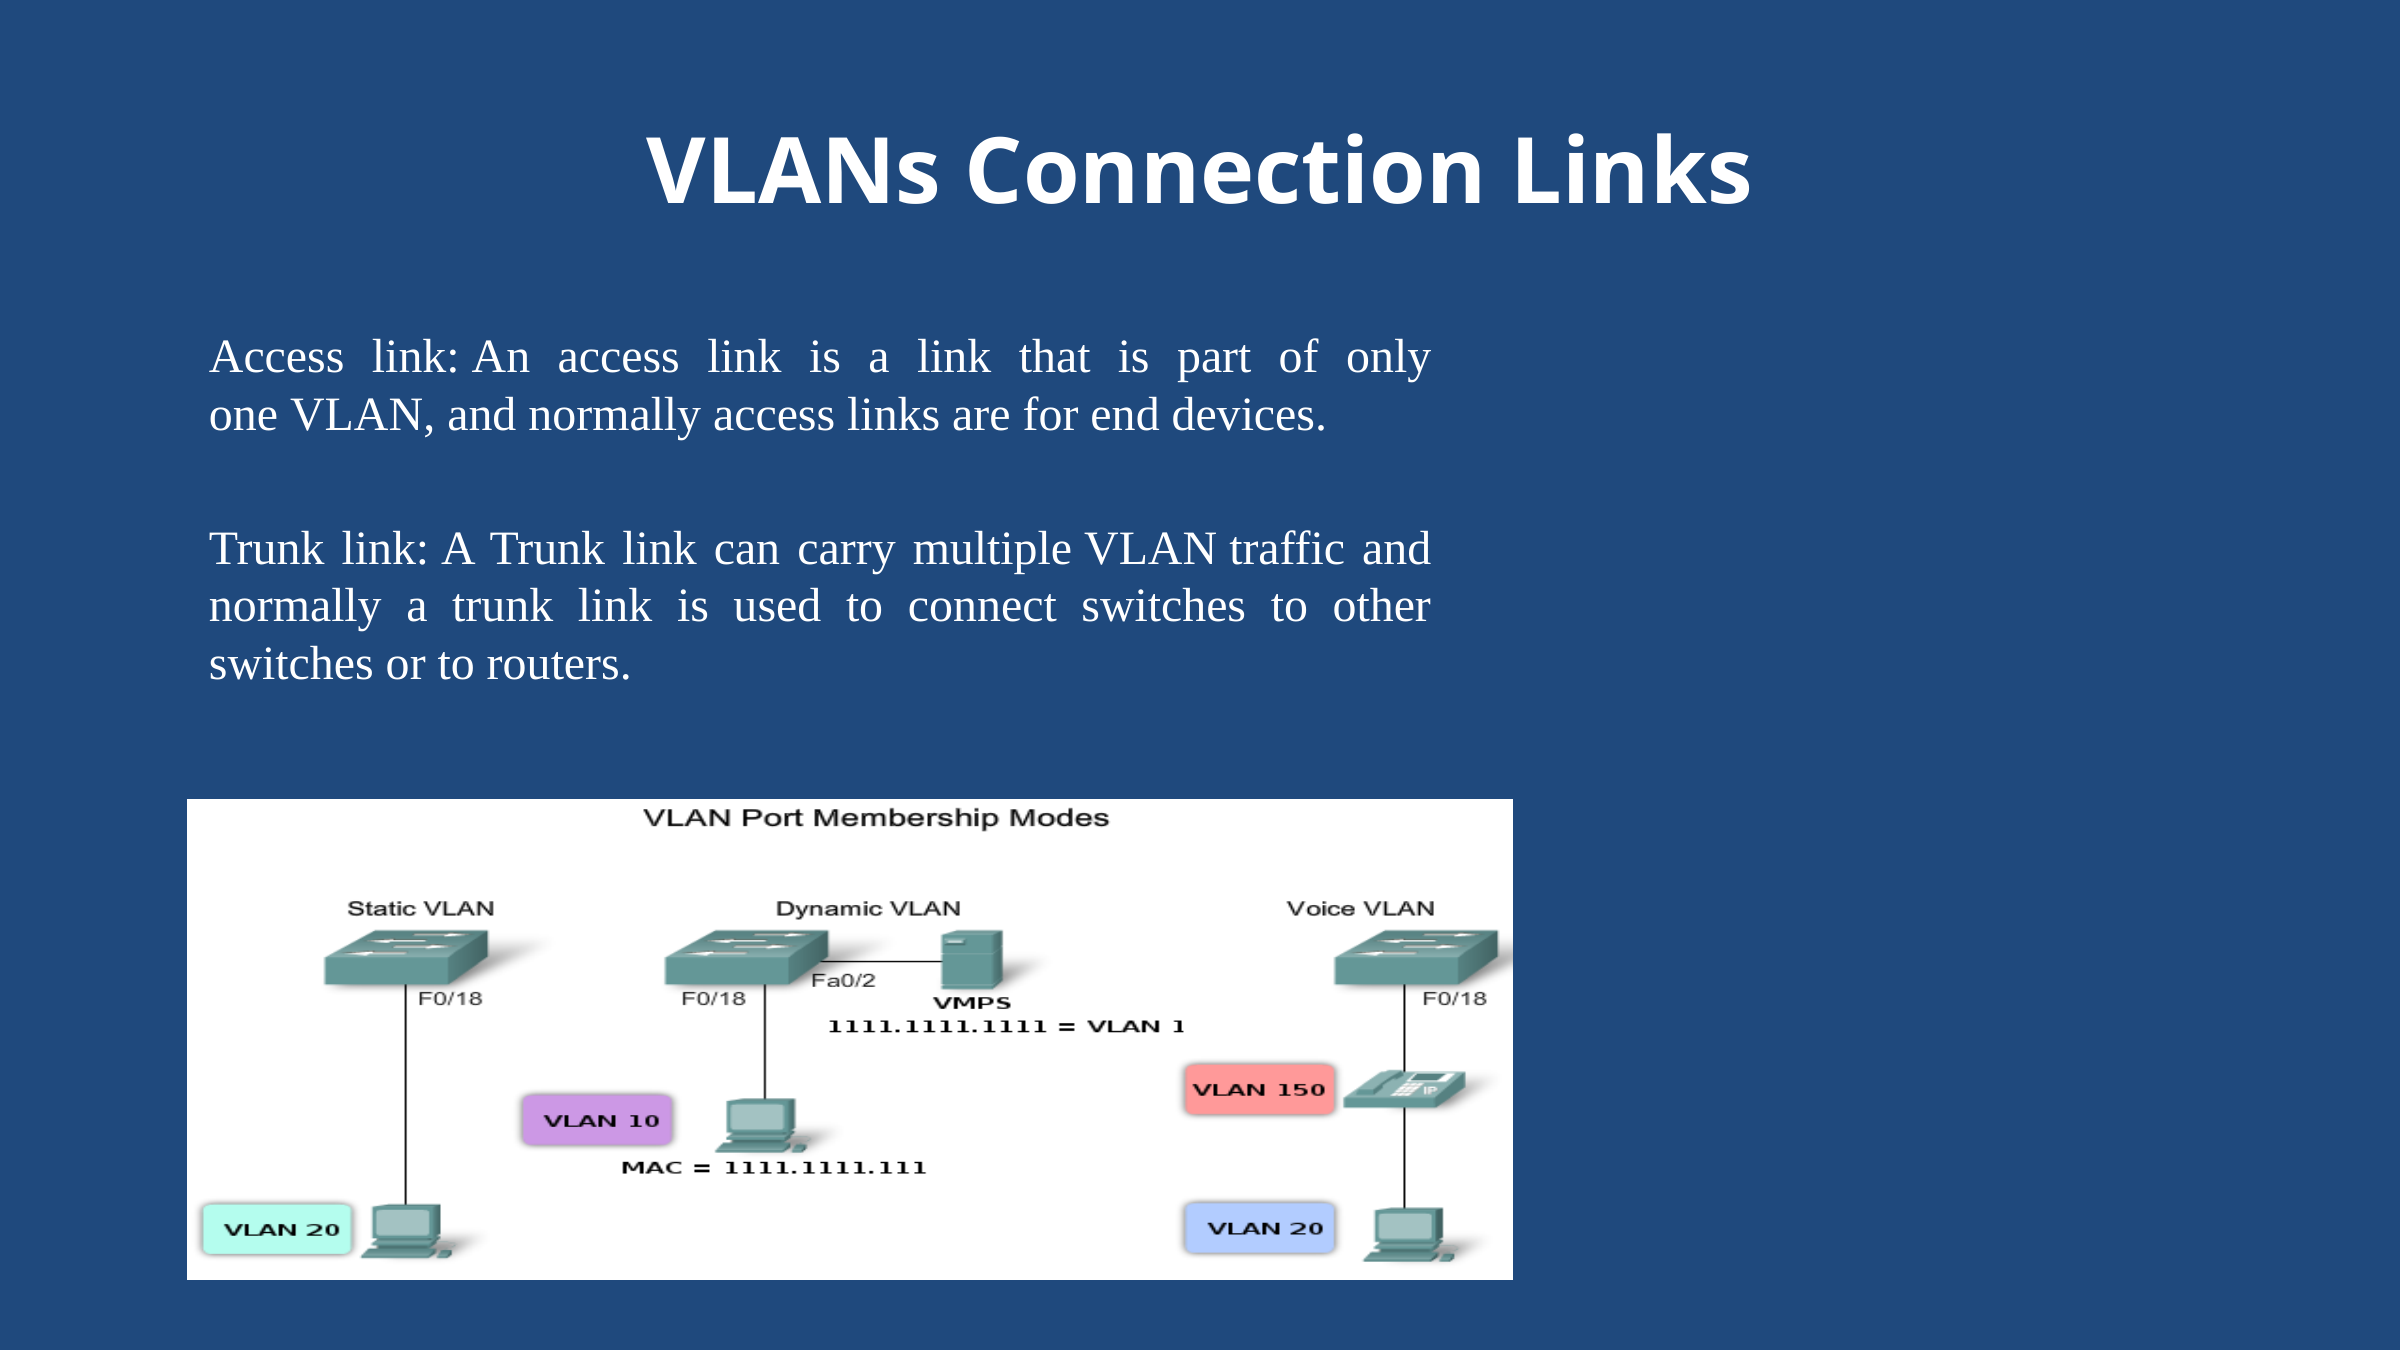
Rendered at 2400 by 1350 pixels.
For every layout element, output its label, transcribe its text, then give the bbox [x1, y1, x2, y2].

list Access link: An access link is a link that is part of only one VLAN, and normally access links are for end devices. Trunk link: A Trunk link can carry multiple VLAN traffic and normally a trunk link is used to connect switches to other switches or to routers. [187, 314, 1455, 775]
title VLANs Connection Links [120, 54, 2280, 279]
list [187, 799, 1513, 1280]
